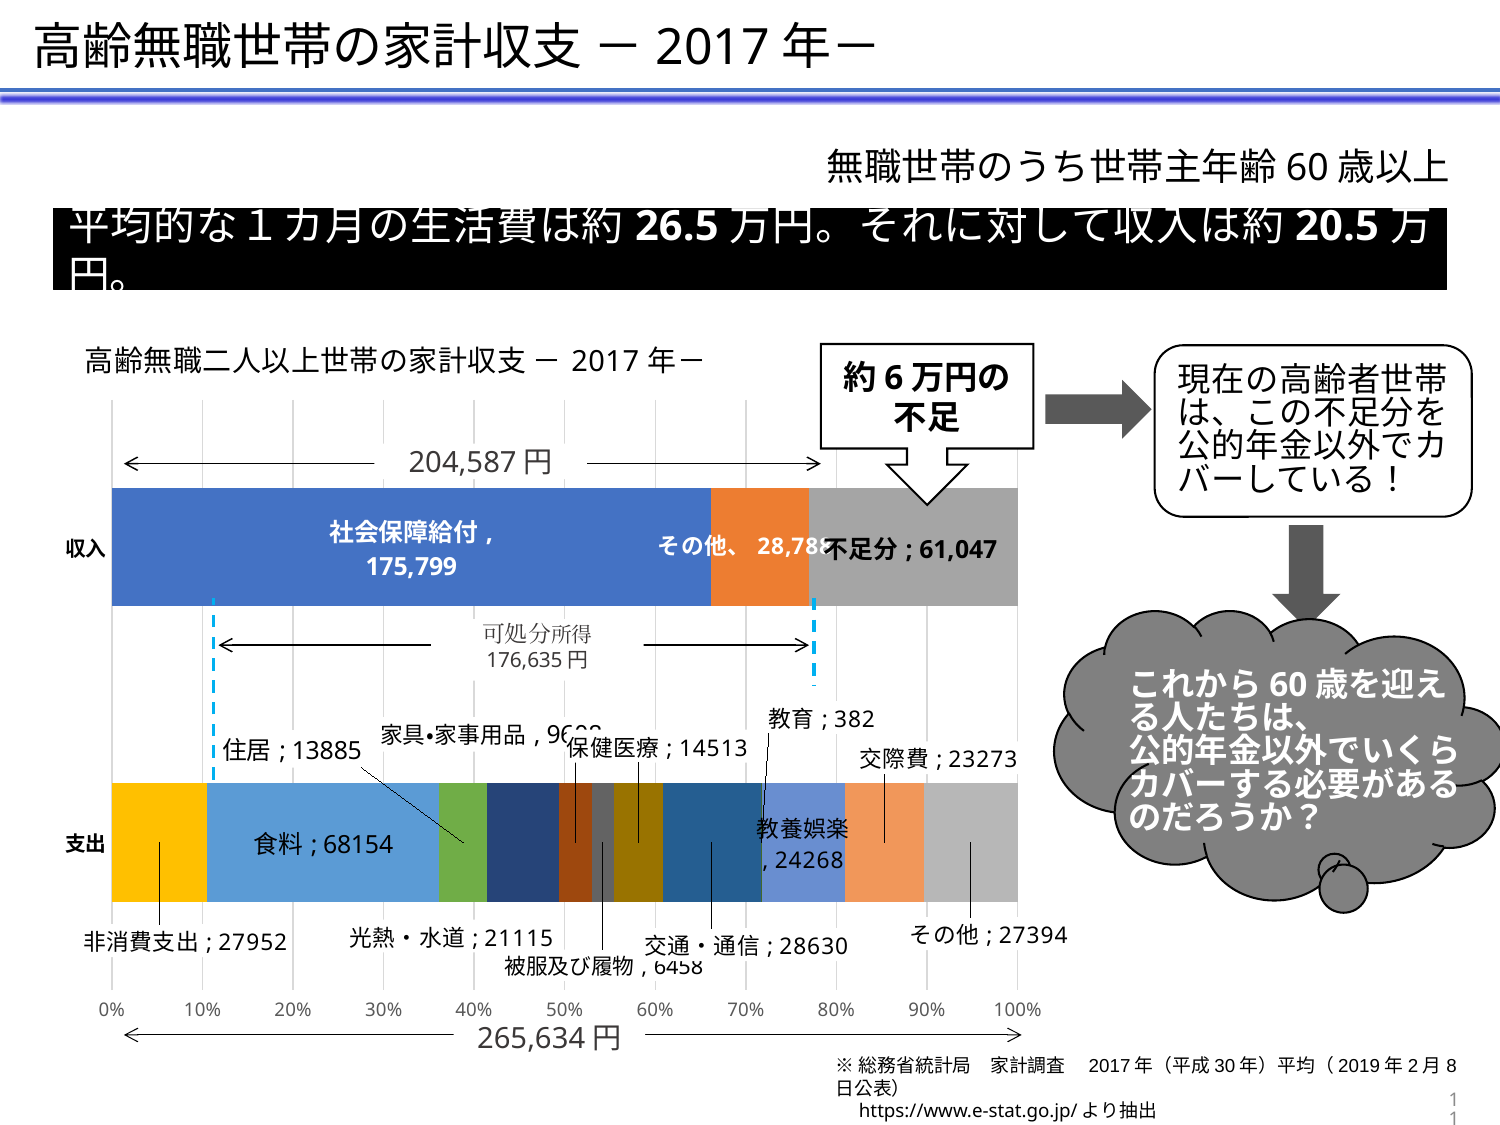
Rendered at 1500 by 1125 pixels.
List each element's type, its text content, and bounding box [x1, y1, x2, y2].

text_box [1054, 610, 1500, 900]
chart [45, 301, 1069, 1038]
text_box 高齢無職世帯の家計収支 －2017年－ [17, 7, 1211, 82]
text_box ※総務省統計局 家計調査 2017年（平成30年）平均（2019年2月8日公表） https://www.e-stat.go.jp/より抽出 [820, 1046, 1495, 1125]
text_box [1069, 377, 1153, 442]
text_box 265,634円 [453, 1038, 646, 1059]
text_box 現在の高齢者世帯は、この不足分を公的年金以外でカバーしている！ [1153, 344, 1473, 518]
text_box 無職世帯のうち世帯主年齢60歳以上 [812, 135, 1500, 196]
text_box 平均的な１カ月の生活費は約26.5万円。それに対して収入は約20.5万円。 [53, 208, 1447, 290]
text_box [1271, 525, 1341, 610]
